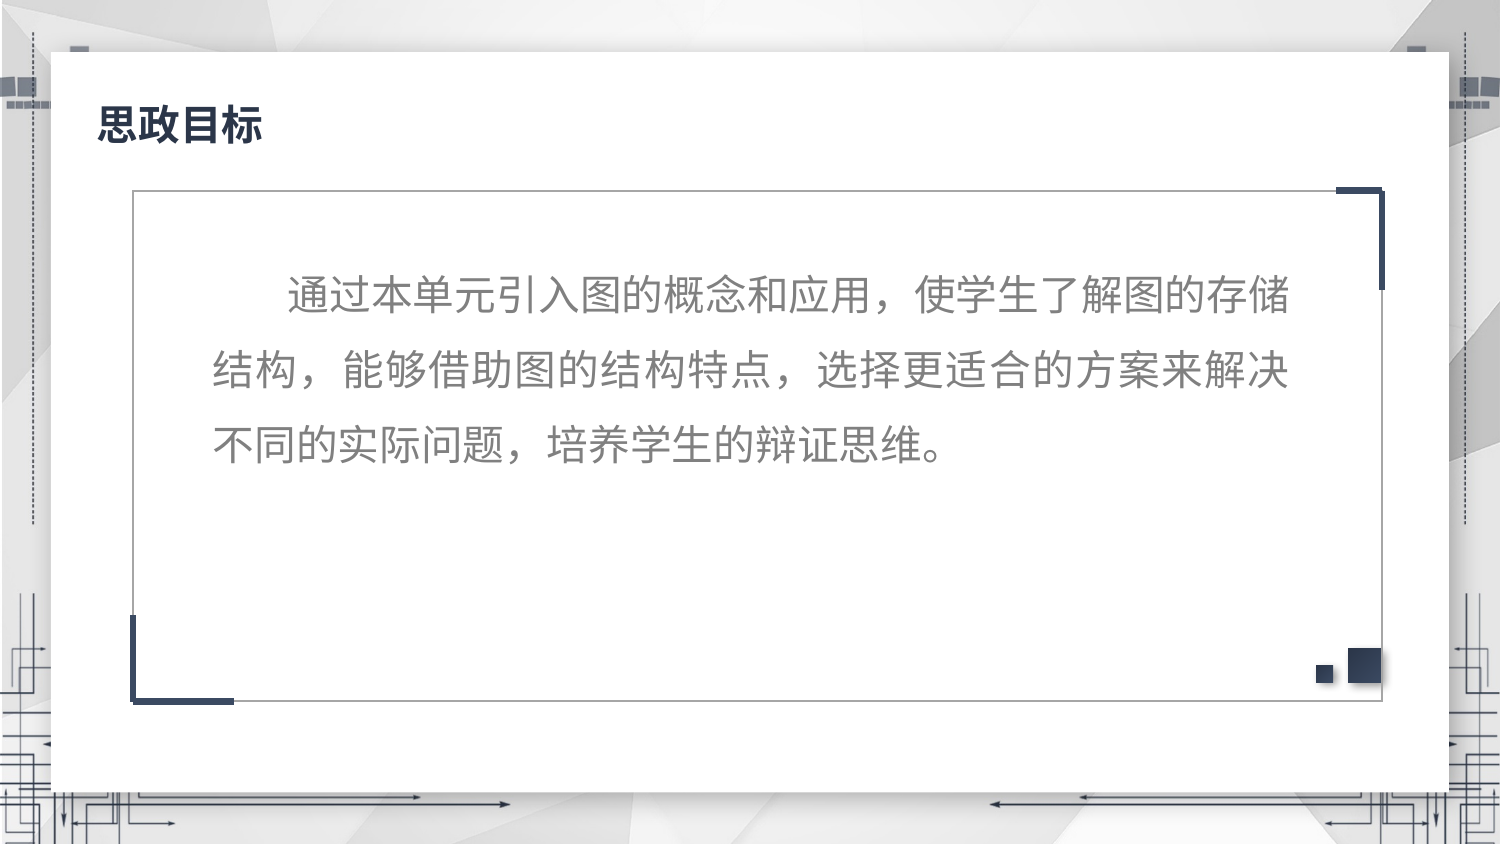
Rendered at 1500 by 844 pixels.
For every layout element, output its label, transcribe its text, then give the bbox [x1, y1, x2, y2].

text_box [132, 190, 1383, 702]
text_box 思政目标 [96, 92, 264, 156]
picture [0, 0, 1500, 844]
